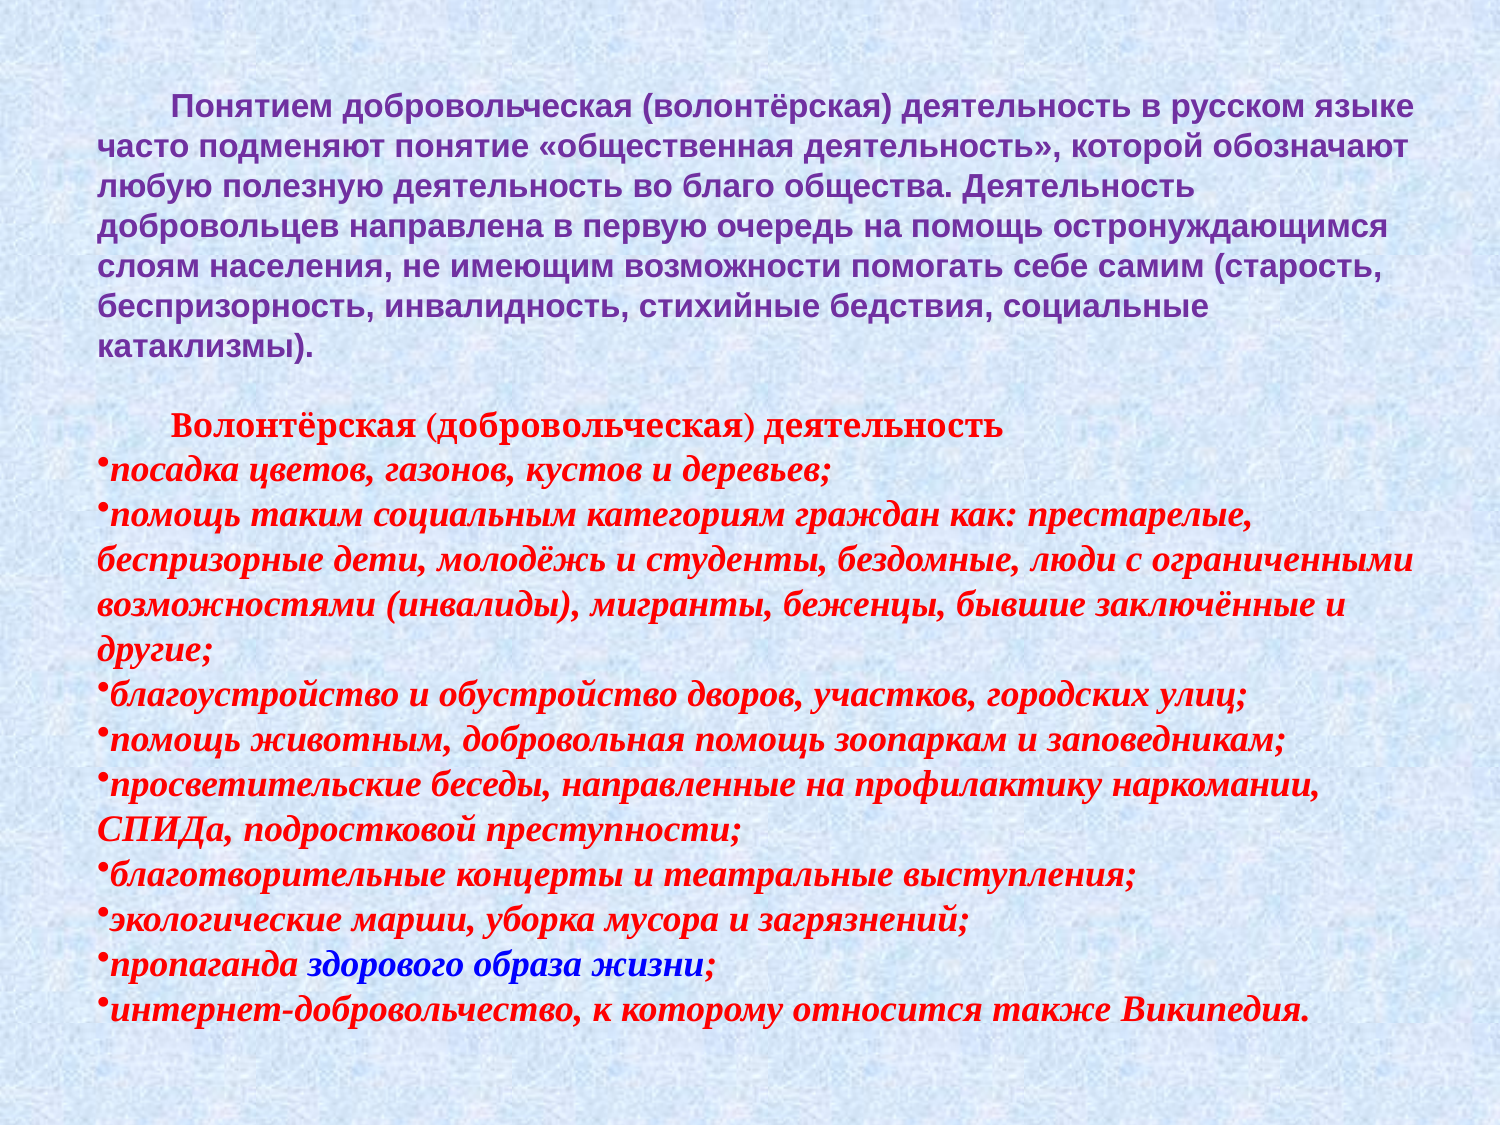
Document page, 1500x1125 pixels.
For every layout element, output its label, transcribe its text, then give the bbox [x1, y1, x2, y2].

text_box Понятием добровольческая (волонтёрская) деятельность в русском языке часто подменяют понятие «общественная деятельность», которой обозначают любую полезную деятельность во благо общества. Деятельность добровольцев направлена в первую очередь на помощь остронуждающимся слоям населения, не имеющим возможности помогать себе самим (старость, беспризорность, инвалидность, стихийные бедствия, социальные катаклизмы). Волонтёрская (добровольческая) деятельность посадка цветов, газонов, кустов и деревьев; помощь таким социальным категориям граждан как: престарелые, беспризорные дети, молодёжь и студенты, бездомные, люди с ограниченными возможностями (инвалиды), мигранты, беженцы, бывшие заключённые и другие; благоустройство и обустройство дворов, участков, городских улиц; помощь животным, добровольная помощь зоопаркам и заповедникам; просветительские беседы, направленные на профилактику наркомании, СПИДа, подростковой преступности; благотворительные концерты и театральные выступления; экологические марши, уборка мусора и загрязнений; пропаганда здорового образа жизни; интернет-добровольчество, к которому относится также Википедия. [82, 63, 1442, 1074]
picture [0, 0, 1500, 1125]
